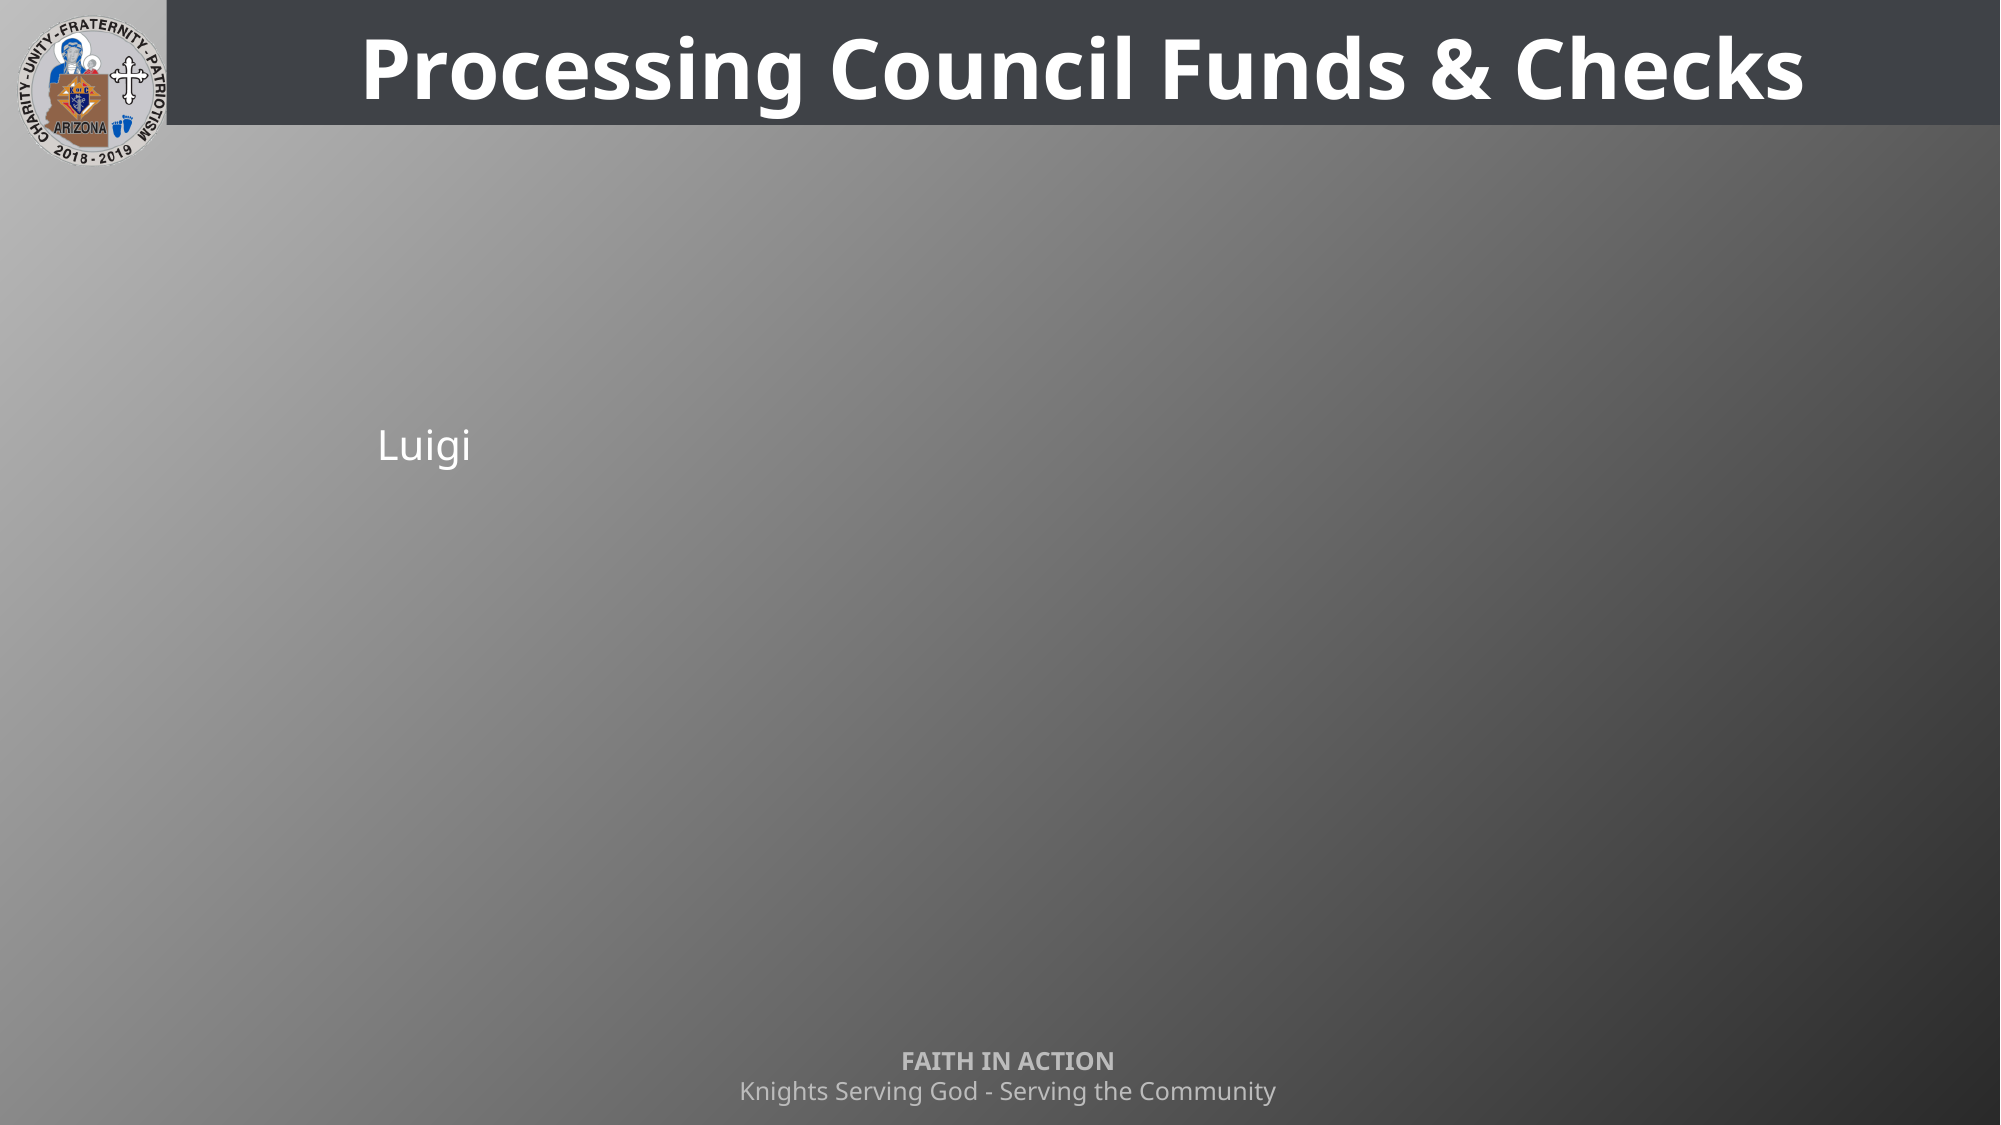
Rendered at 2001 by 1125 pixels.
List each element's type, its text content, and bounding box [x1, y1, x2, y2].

picture [0, 2, 188, 186]
footer FAITH IN ACTION Knights Serving God - Serving the Community [583, 1052, 1434, 1113]
list Luigi [350, 411, 1900, 659]
title Processing Council Funds & Checks [166, 0, 2000, 125]
